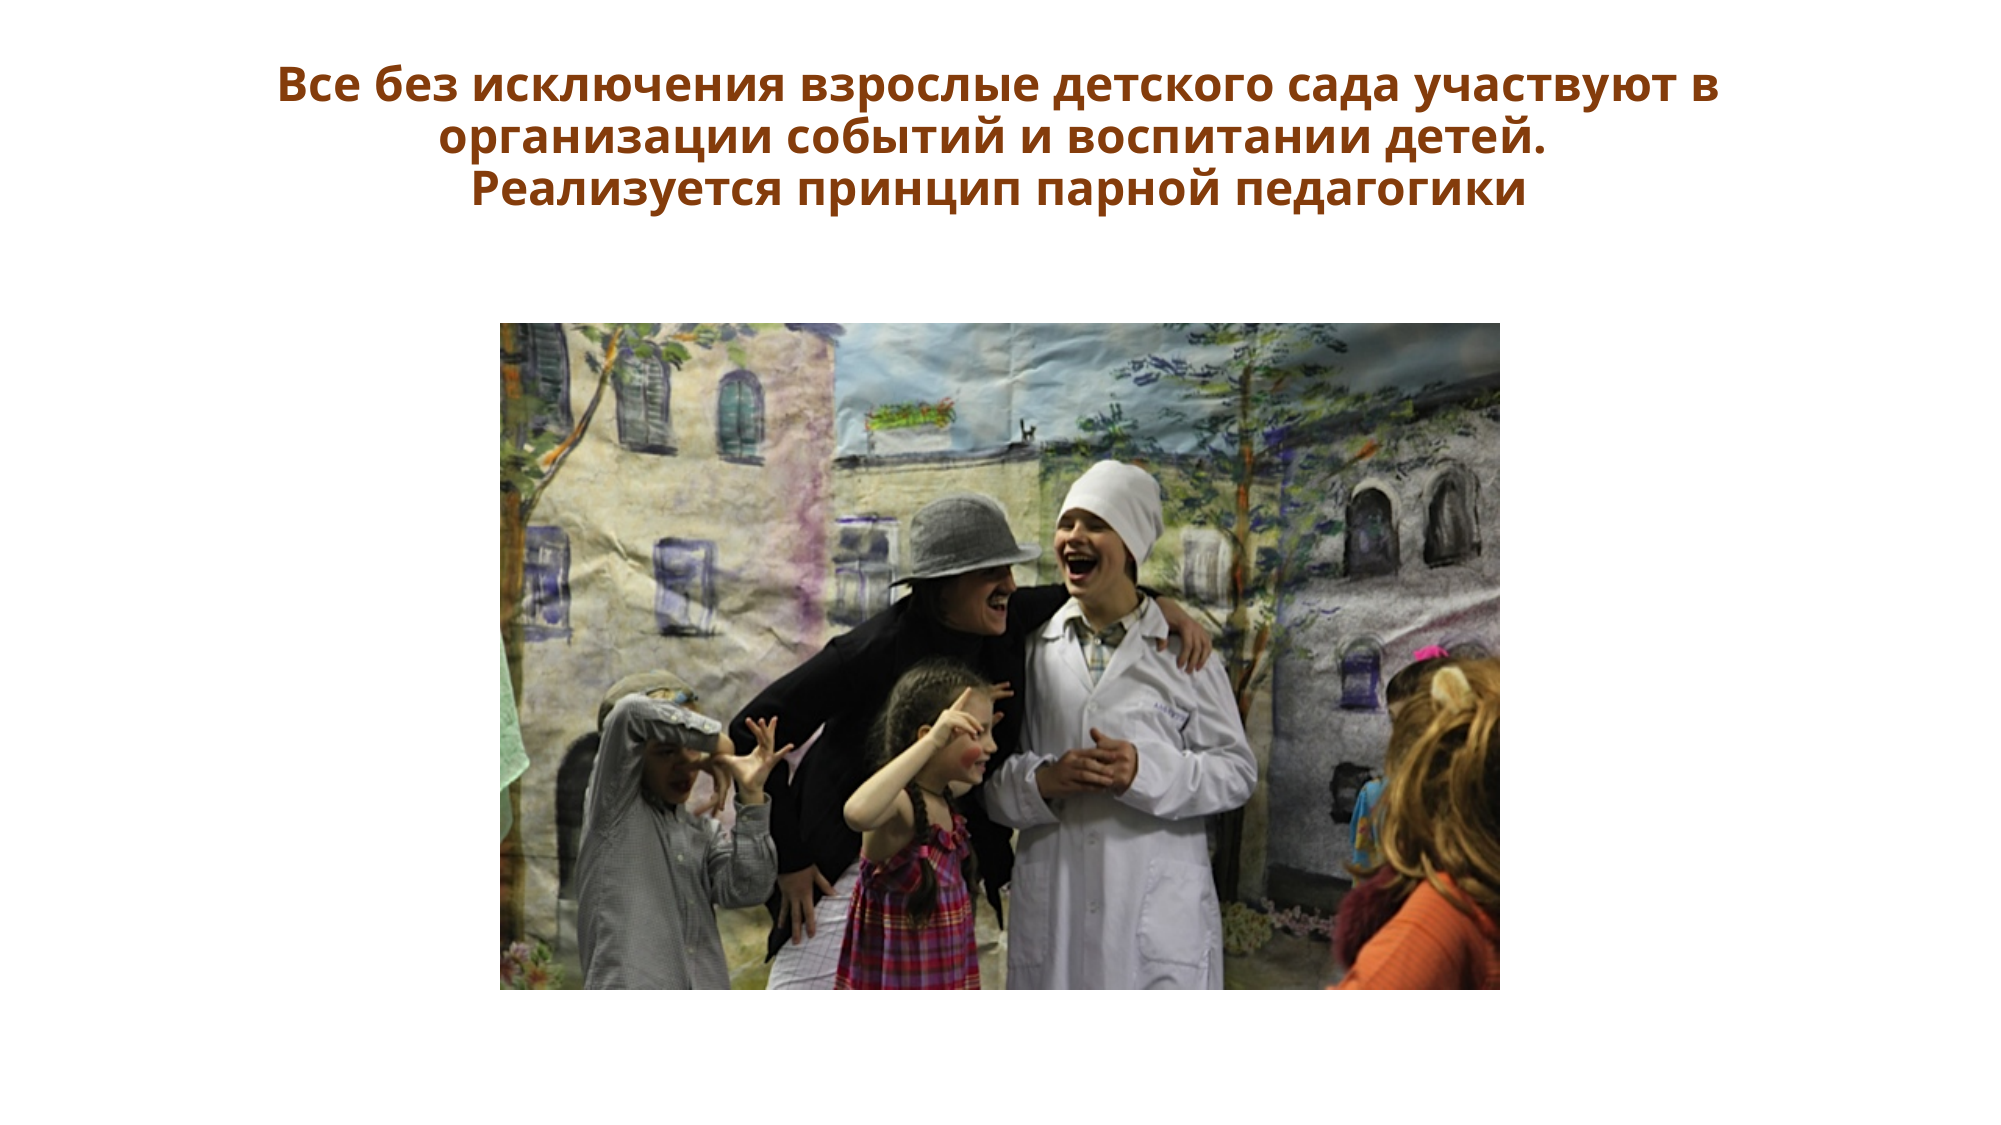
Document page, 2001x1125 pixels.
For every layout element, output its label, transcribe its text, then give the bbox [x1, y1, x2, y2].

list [499, 323, 1500, 990]
title Все без исключения взрослые детского сада участвуют в организации событий и воспитании детей. Реализуется принцип парной педагогики [137, 0, 1863, 295]
